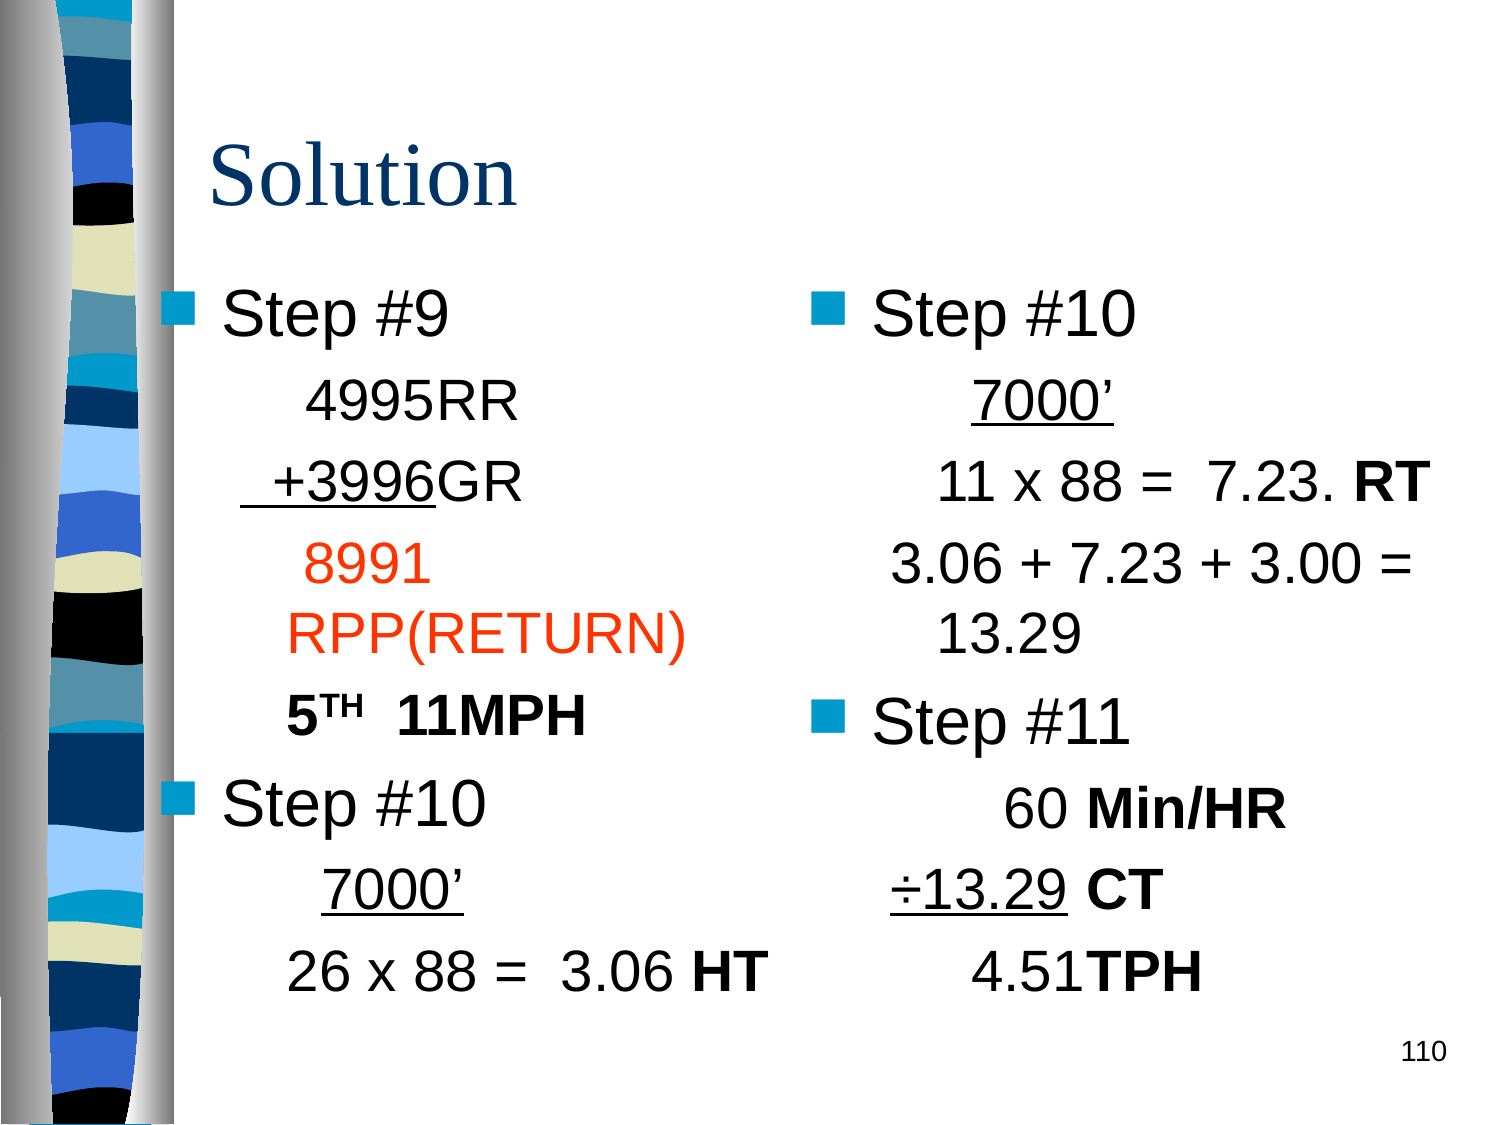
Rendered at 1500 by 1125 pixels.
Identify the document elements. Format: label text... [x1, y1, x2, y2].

slide_number 110 [1149, 1024, 1463, 1101]
list Step #10 7000’ 11 x 88 = 7.23. RT 3.06 + 7.23 + 3.00 = 13.29 Step #11 60 Min/HR ÷13.29 CT 4.51 TPH [799, 262, 1500, 1063]
list Step #9 4995 RR +3996 GR 8991 RPP(RETURN) 5TH 11MPH Step #10 7000’ 26 x 88 = 3.06 HT [149, 262, 799, 938]
title Solution [192, 74, 1468, 262]
